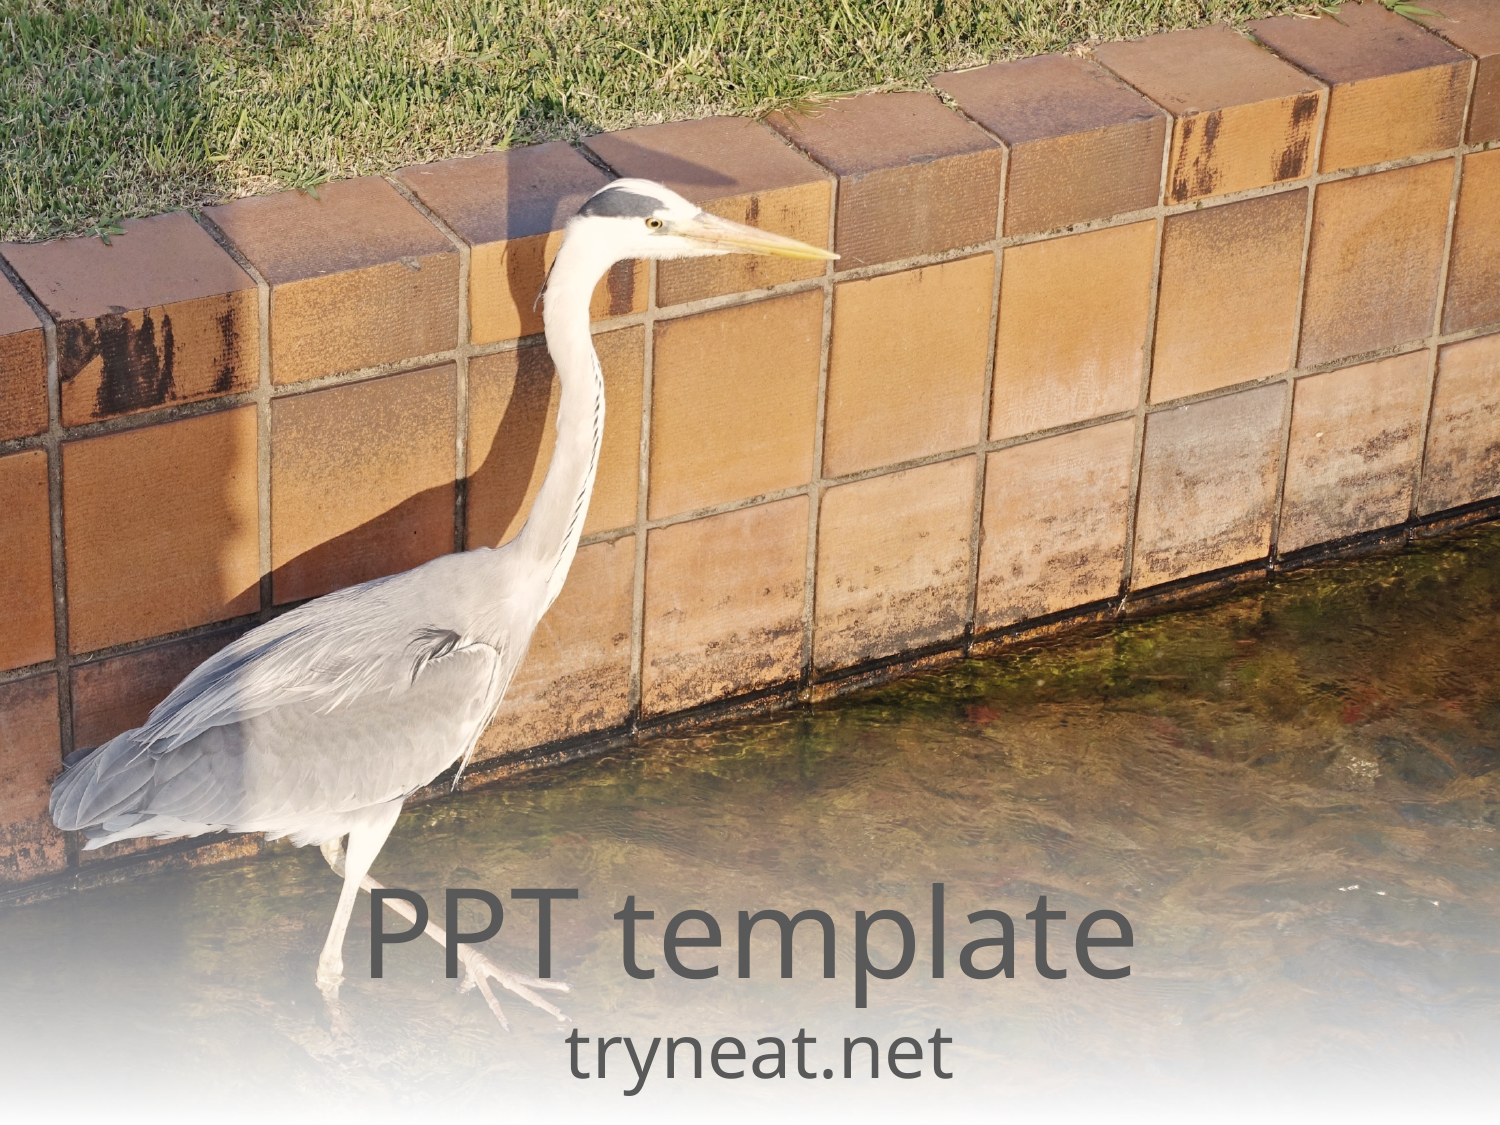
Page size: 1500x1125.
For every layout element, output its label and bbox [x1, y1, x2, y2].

text_box [0, 0, 1500, 1125]
